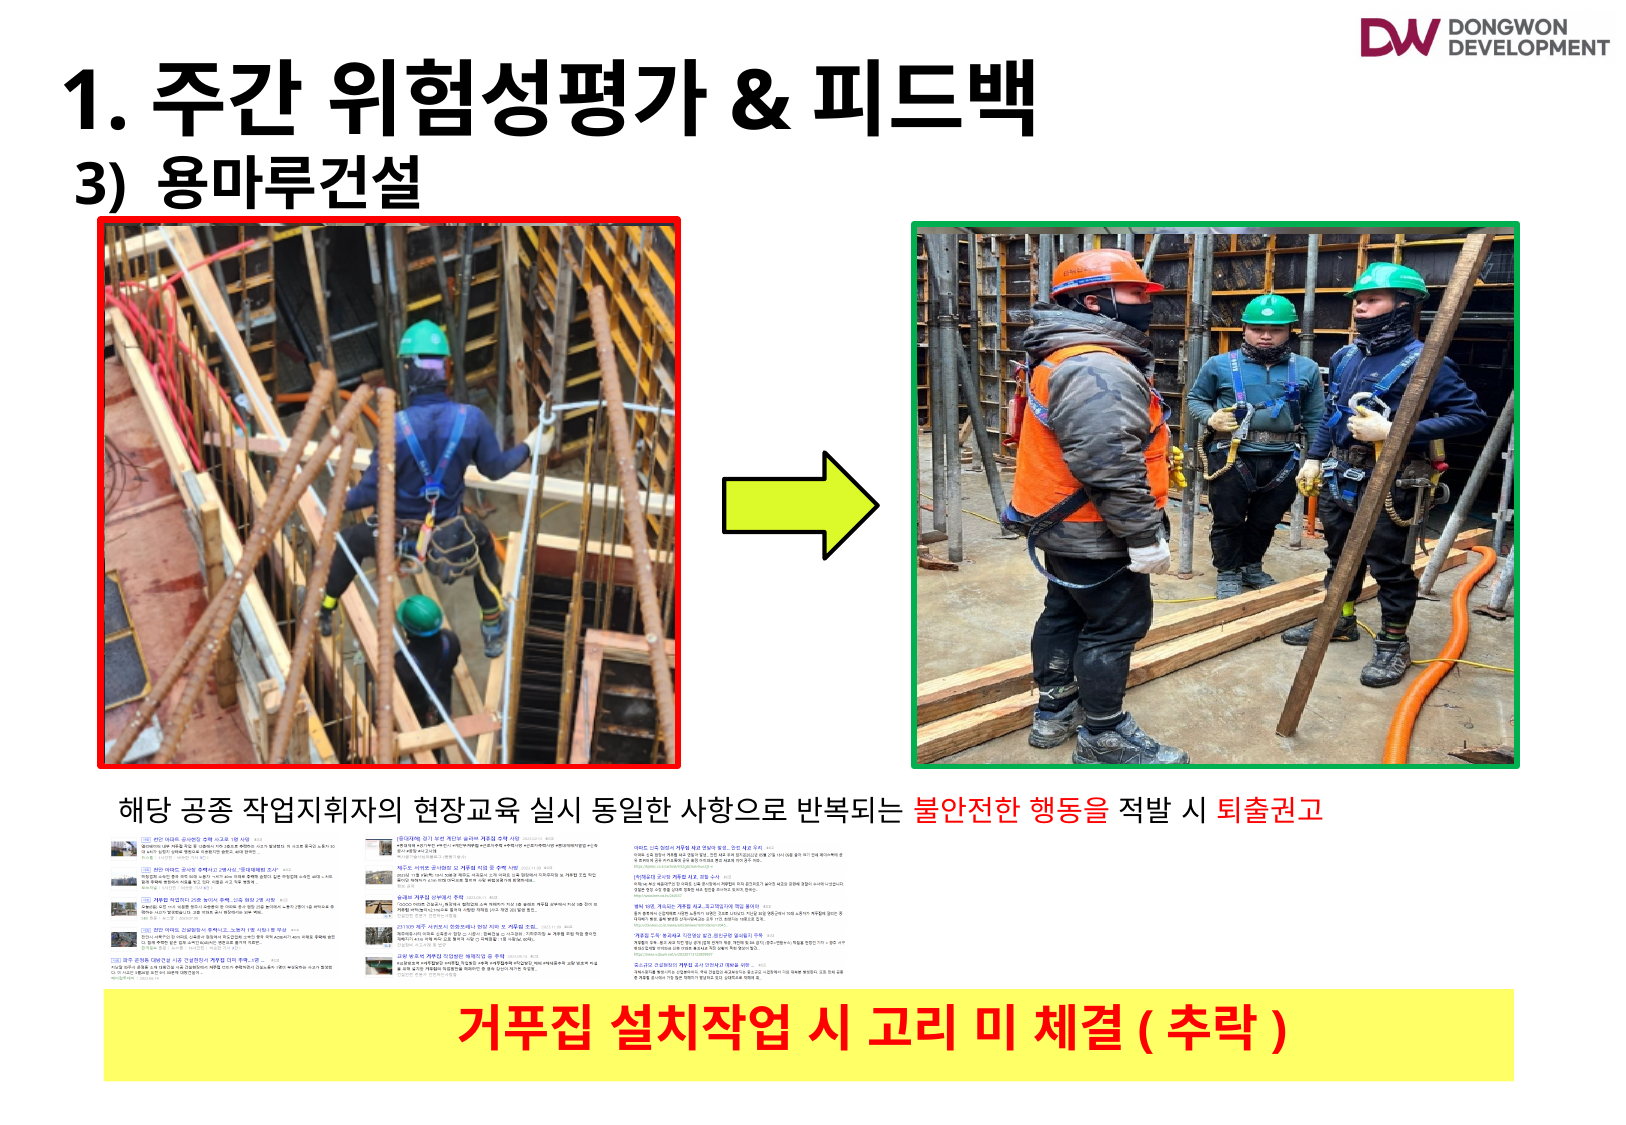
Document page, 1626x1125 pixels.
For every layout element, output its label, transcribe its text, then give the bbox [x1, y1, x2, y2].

picture [103, 222, 675, 764]
text_box 거푸집 설치작업 시 고리 미 체결(추락) [442, 989, 1303, 1064]
picture [1353, 9, 1616, 66]
picture [363, 832, 600, 980]
picture [916, 225, 1515, 764]
text_box 해당 공종 작업지휘자의 현장교육 실시 동일한 사항으로 반복되는 불안전한 행동을 적발 시 퇴출권고 [103, 784, 1514, 835]
picture [108, 833, 341, 980]
text_box [724, 452, 878, 559]
text_box 1.주간 위험성평가&피드백 3) 용마루건설 [44, 39, 1514, 224]
picture [630, 843, 846, 981]
text_box [103, 989, 1514, 1082]
